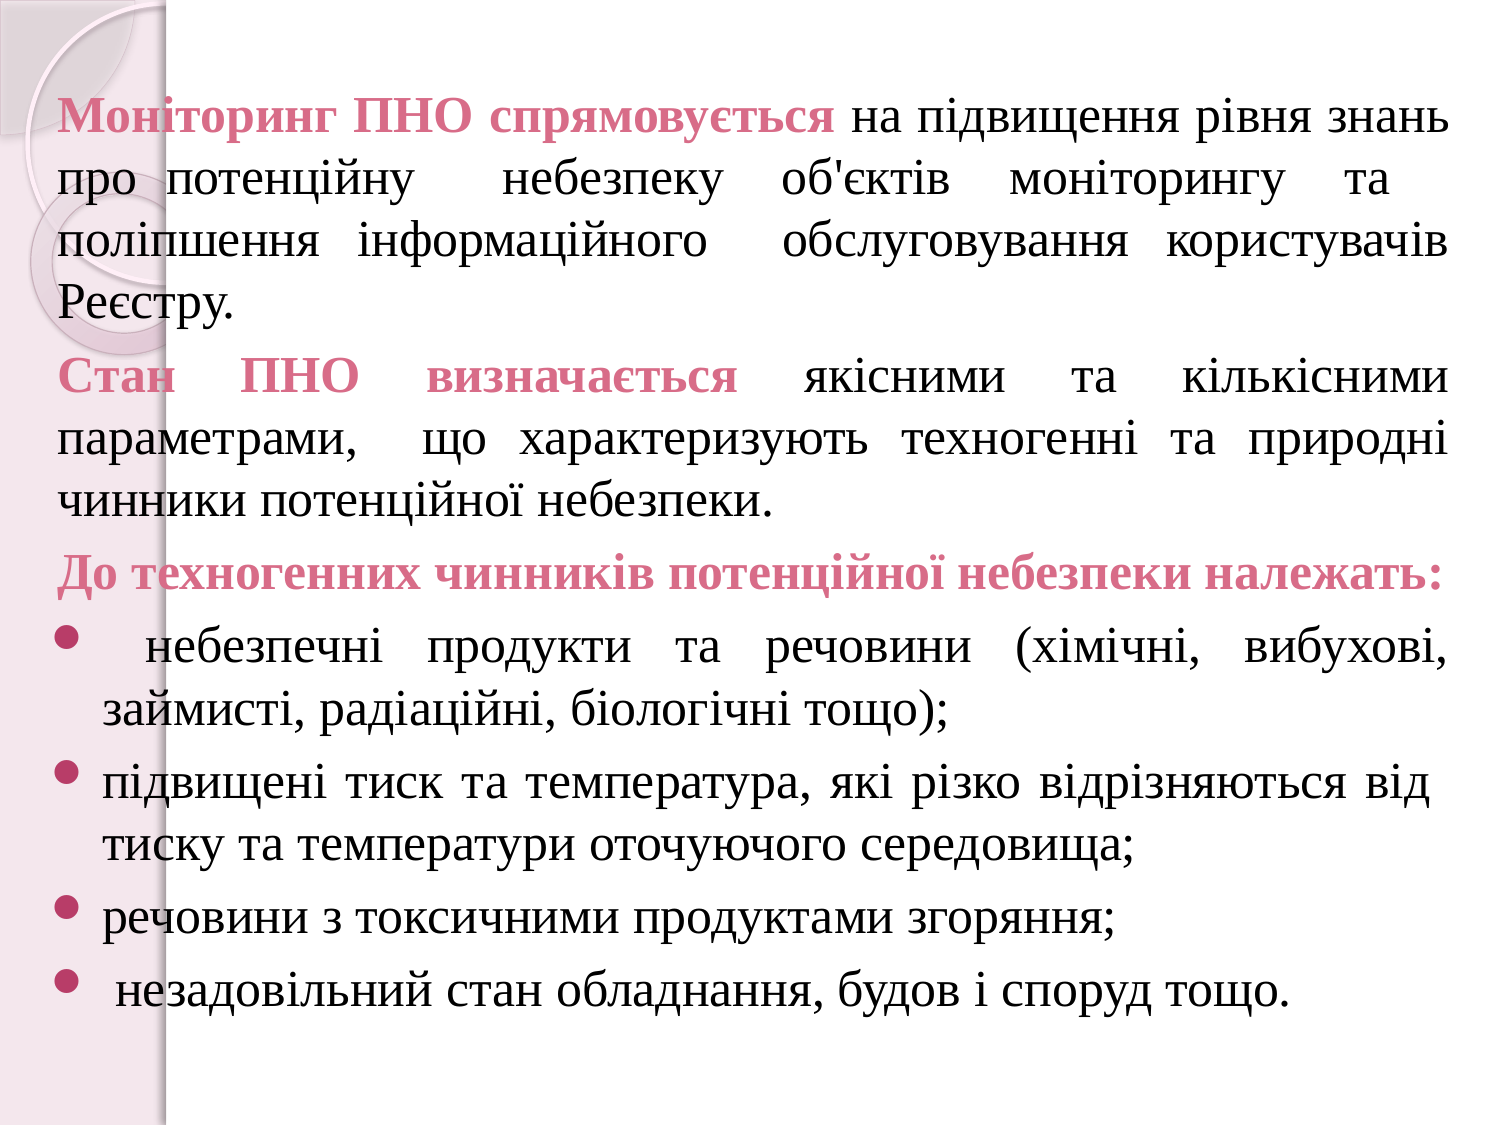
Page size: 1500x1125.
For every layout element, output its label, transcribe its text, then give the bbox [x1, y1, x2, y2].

list Моніторинг ПНО спрямовується на підвищення рівня знань про потенційну небезпеку об'єктів моніторингу та поліпшення інформаційного обслуговування користувачів Реєстру. Стан ПНО визначається якісними та кількісними параметрами, що характеризують техногенні та природні чинники потенційної небезпеки. До техногенних чинників потенційної небезпеки належать: небезпечні продукти та речовини (хімічні, вибухові, займисті, радіаційні, біологічні тощо); підвищені тиск та температура, які різко відрізняються від тиску та температури оточуючого середовища; речовини з токсичними продуктами згоряння; незадовільний стан обладнання, будов і споруд тощо. [29, 30, 1466, 1095]
